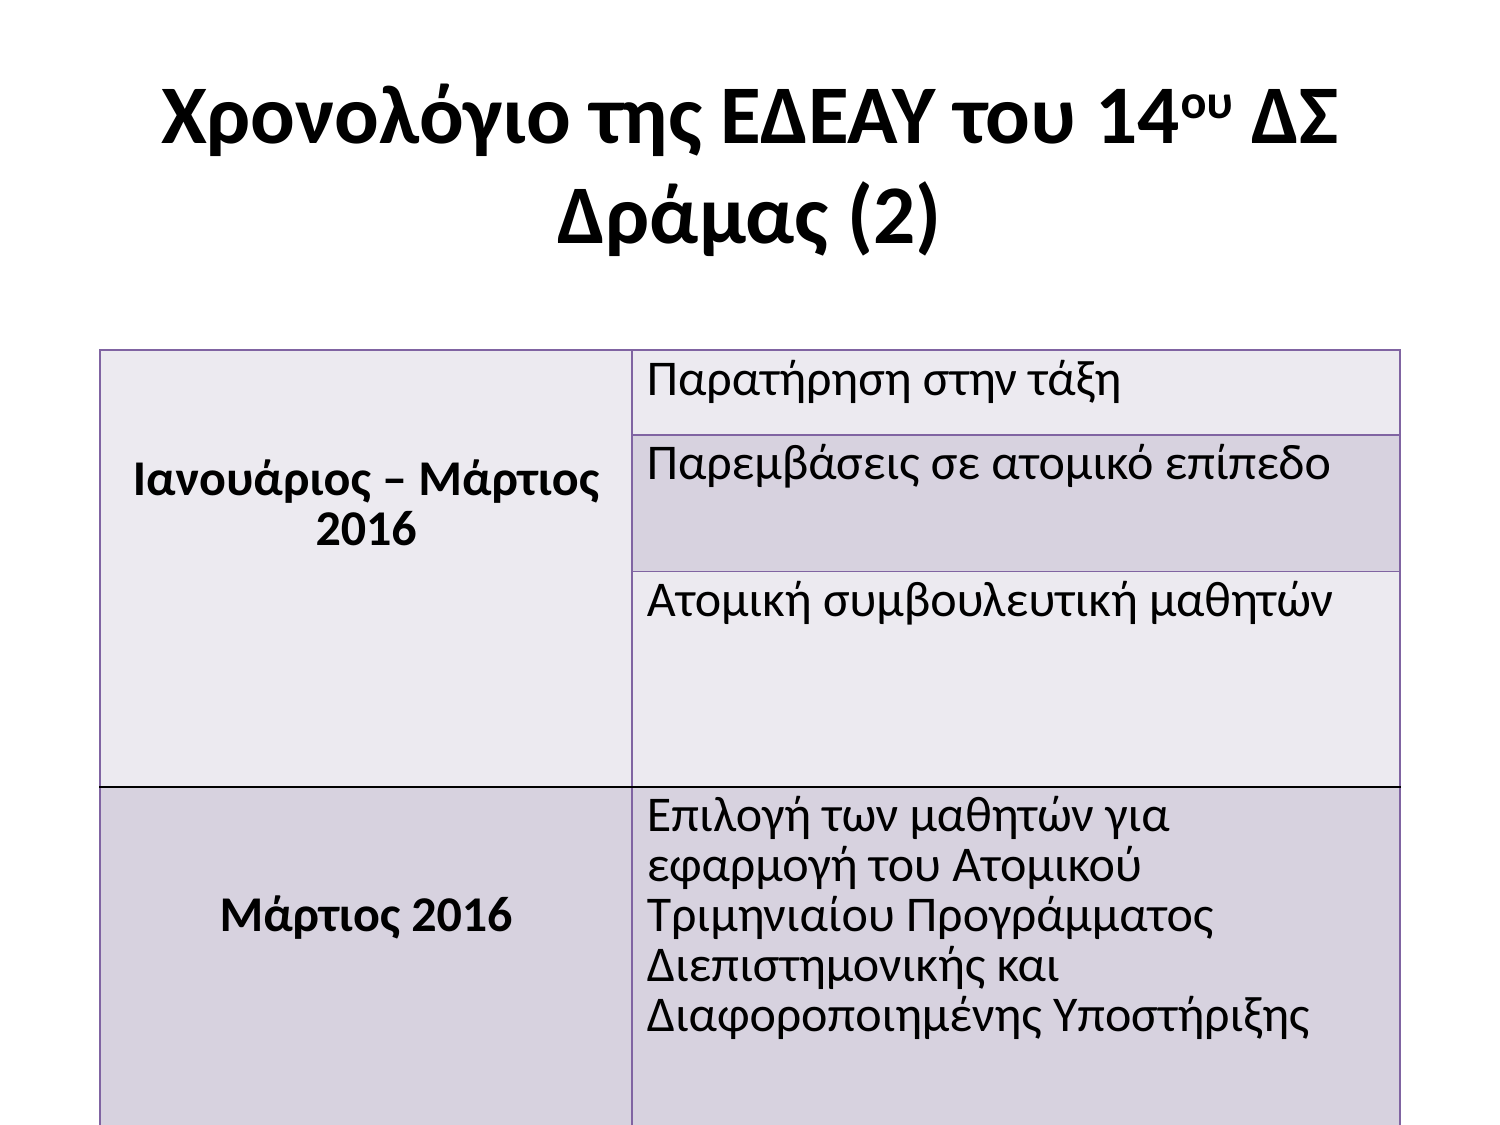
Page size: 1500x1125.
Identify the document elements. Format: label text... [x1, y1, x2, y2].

list [75, 262, 1425, 1005]
table_cell Μάρτιος 2016 [101, 788, 631, 1125]
table_header Ιανουάριος – Μάρτιος 2016 [101, 351, 631, 786]
table_cell Ατομική συμβουλευτική μαθητών [633, 572, 1399, 786]
title Χρονολόγιο της ΕΔΕΑΥ του 14ου ΔΣ Δράμας (2) [29, 66, 1471, 254]
table_cell Παρεμβάσεις σε ατομικό επίπεδο [633, 436, 1399, 571]
table_header Παρατήρηση στην τάξη [633, 351, 1399, 434]
table_cell Επιλογή των μαθητών για εφαρμογή του Ατομικού Τριμηνιαίου Προγράμματος Διεπιστημονικής και Διαφοροποιημένης Υποστήριξης [633, 788, 1399, 1125]
